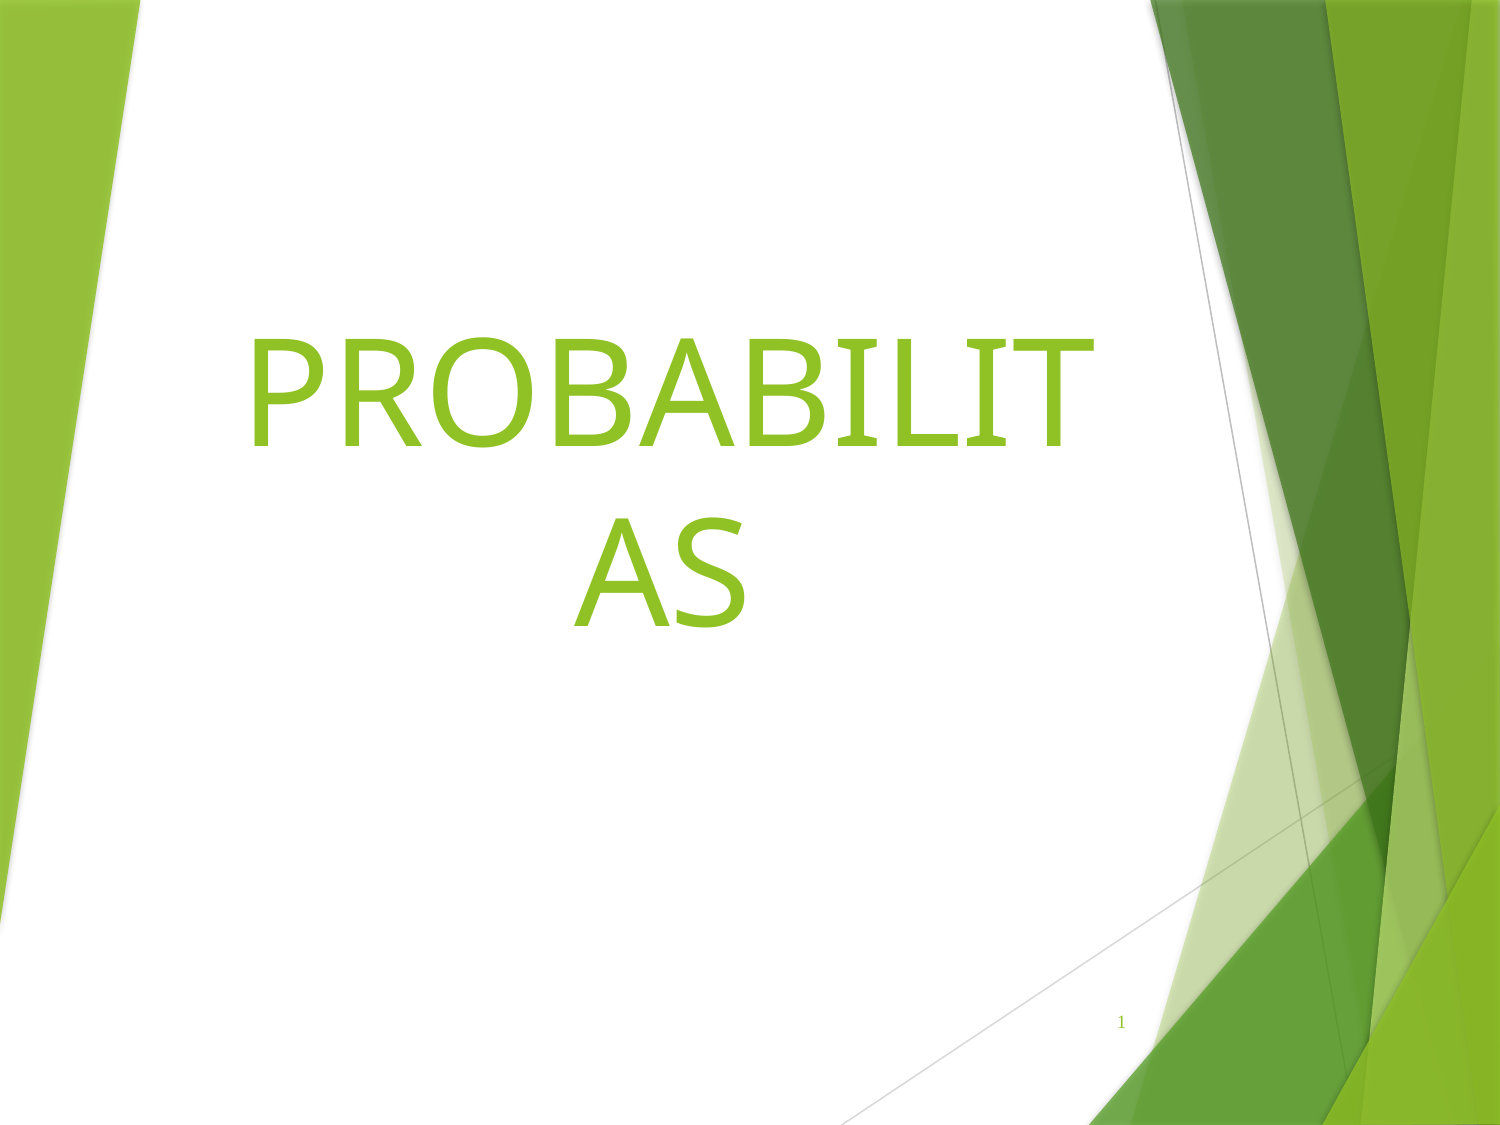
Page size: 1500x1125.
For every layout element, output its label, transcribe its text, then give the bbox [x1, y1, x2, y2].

slide_number 1 [1057, 991, 1142, 1051]
title PROBABILITAS [185, 394, 1142, 665]
